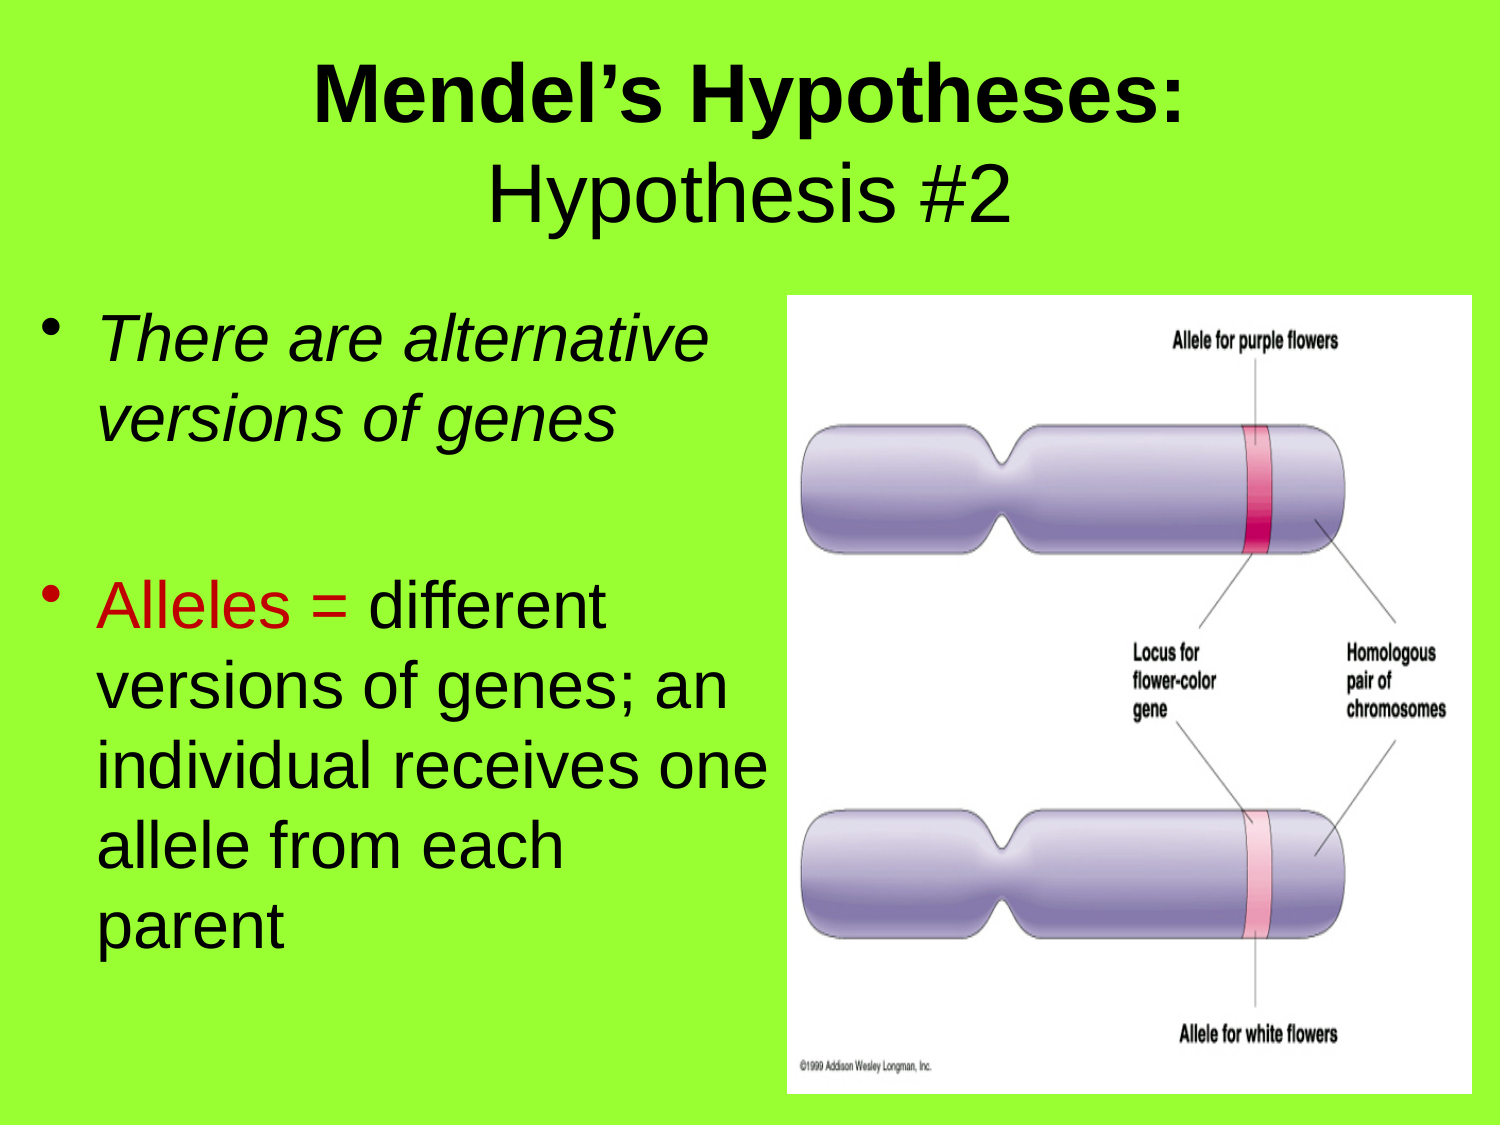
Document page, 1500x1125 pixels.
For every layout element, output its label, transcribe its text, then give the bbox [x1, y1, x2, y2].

picture [787, 295, 1473, 1095]
list There are alternative versions of genes Alleles = different versions of genes; an individual receives one allele from each parent [24, 287, 788, 1088]
title Mendel’s Hypotheses: Hypothesis #2 [75, 45, 1425, 233]
